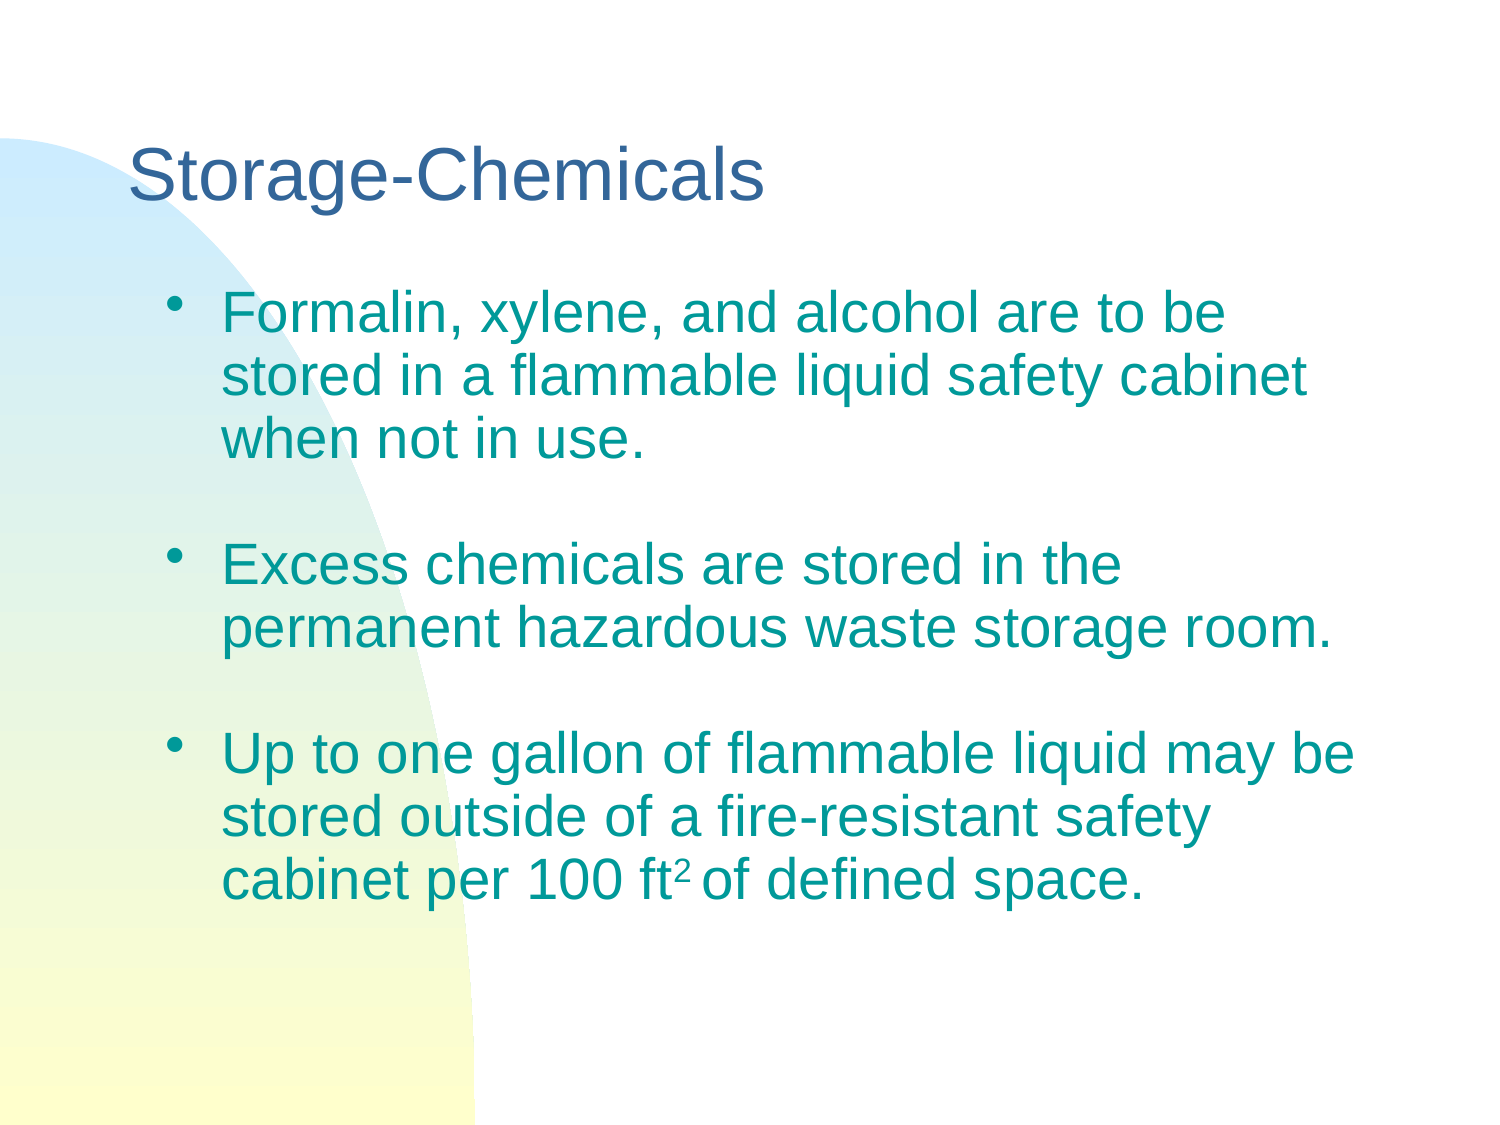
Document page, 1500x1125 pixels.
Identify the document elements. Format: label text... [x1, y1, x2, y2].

title Storage-Chemicals [112, 87, 876, 276]
list Formalin, xylene, and alcohol are to be stored in a flammable liquid safety cabinet when not in use. Excess chemicals are stored in the permanent hazardous waste storage room. Up to one gallon of flammable liquid may be stored outside of a fire-resistant safety cabinet per 100 ft2 of defined space. [149, 274, 1376, 951]
